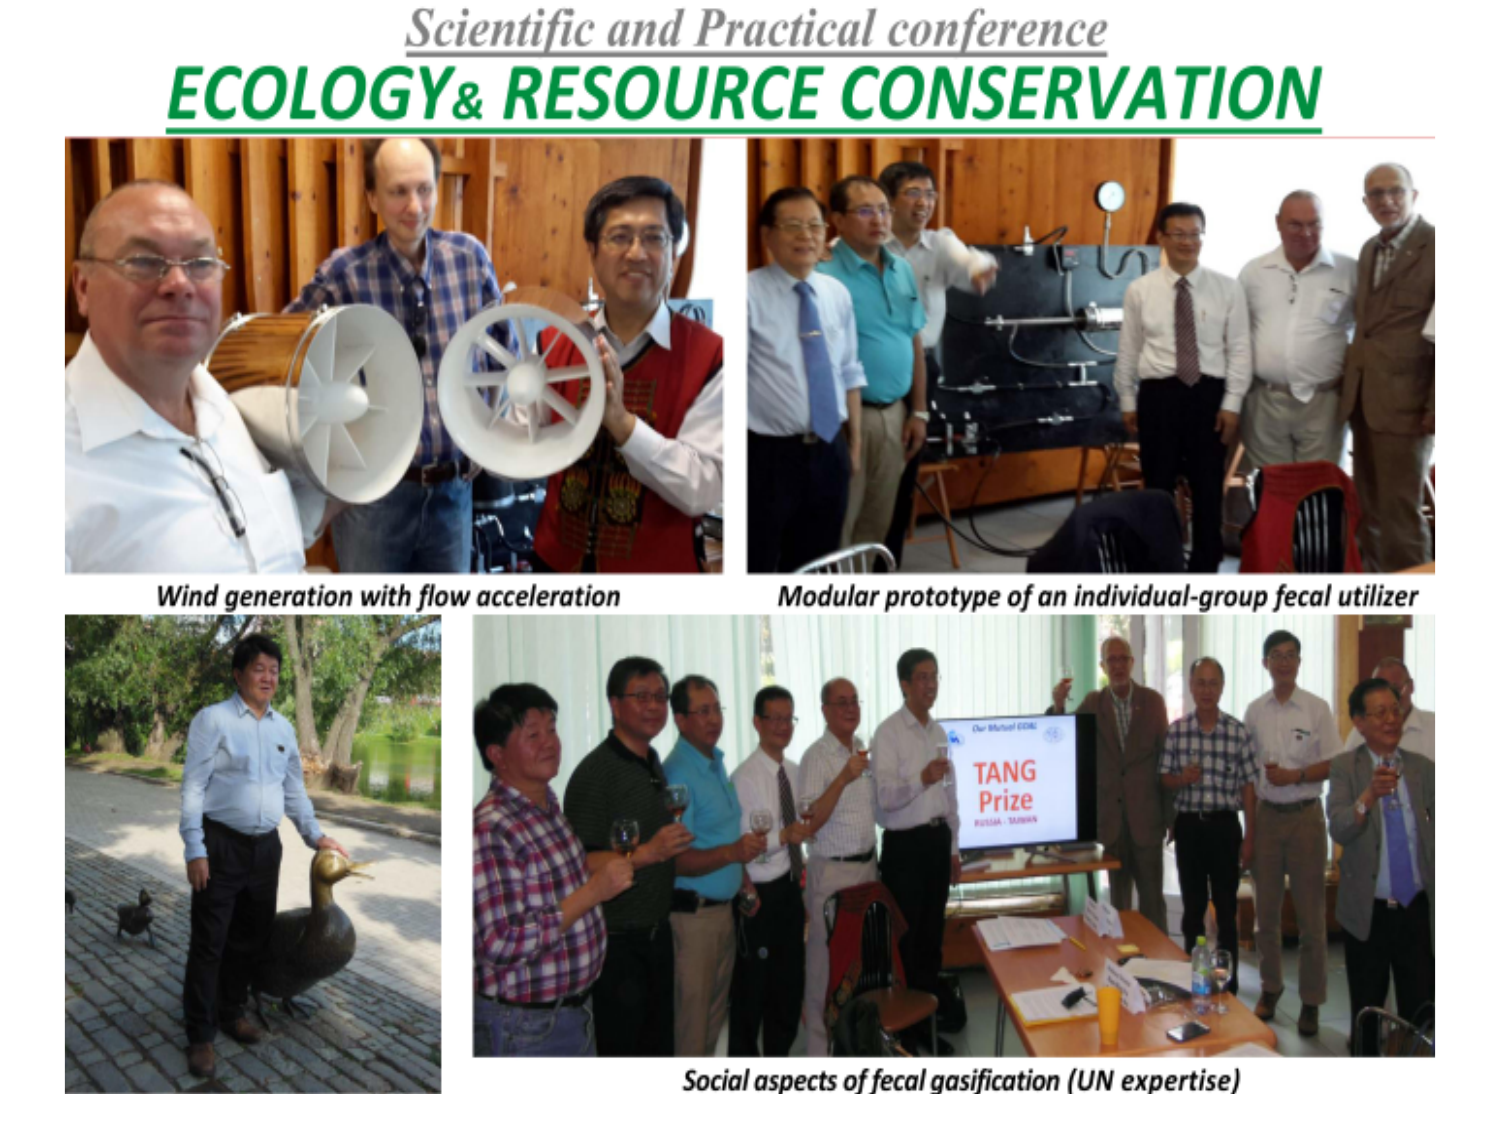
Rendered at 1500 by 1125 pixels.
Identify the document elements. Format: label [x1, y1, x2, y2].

picture [64, 0, 1436, 1095]
